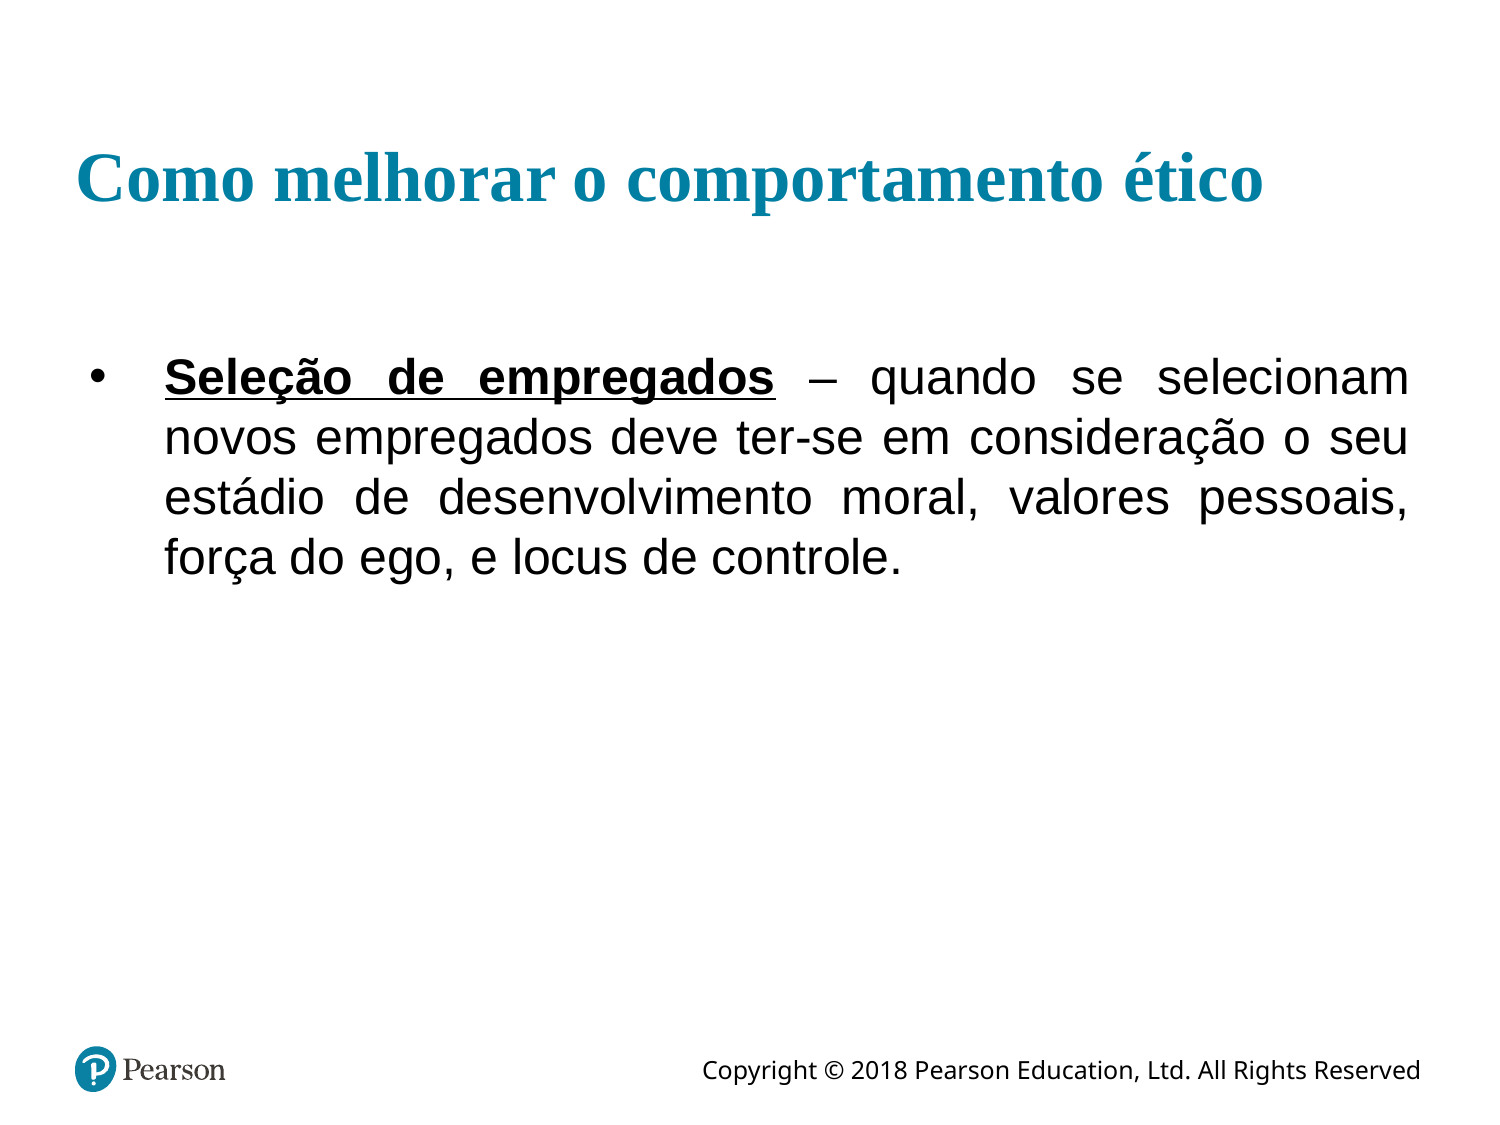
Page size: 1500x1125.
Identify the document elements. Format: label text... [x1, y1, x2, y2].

title Como melhorar o comportamento ético [75, 35, 1425, 216]
text_box Seleção de empregados – quando se selecionam novos empregados deve ter-se em consideração o seu estádio de desenvolvimento moral, valores pessoais, força do ego, e locus de controle. [74, 337, 1425, 1005]
